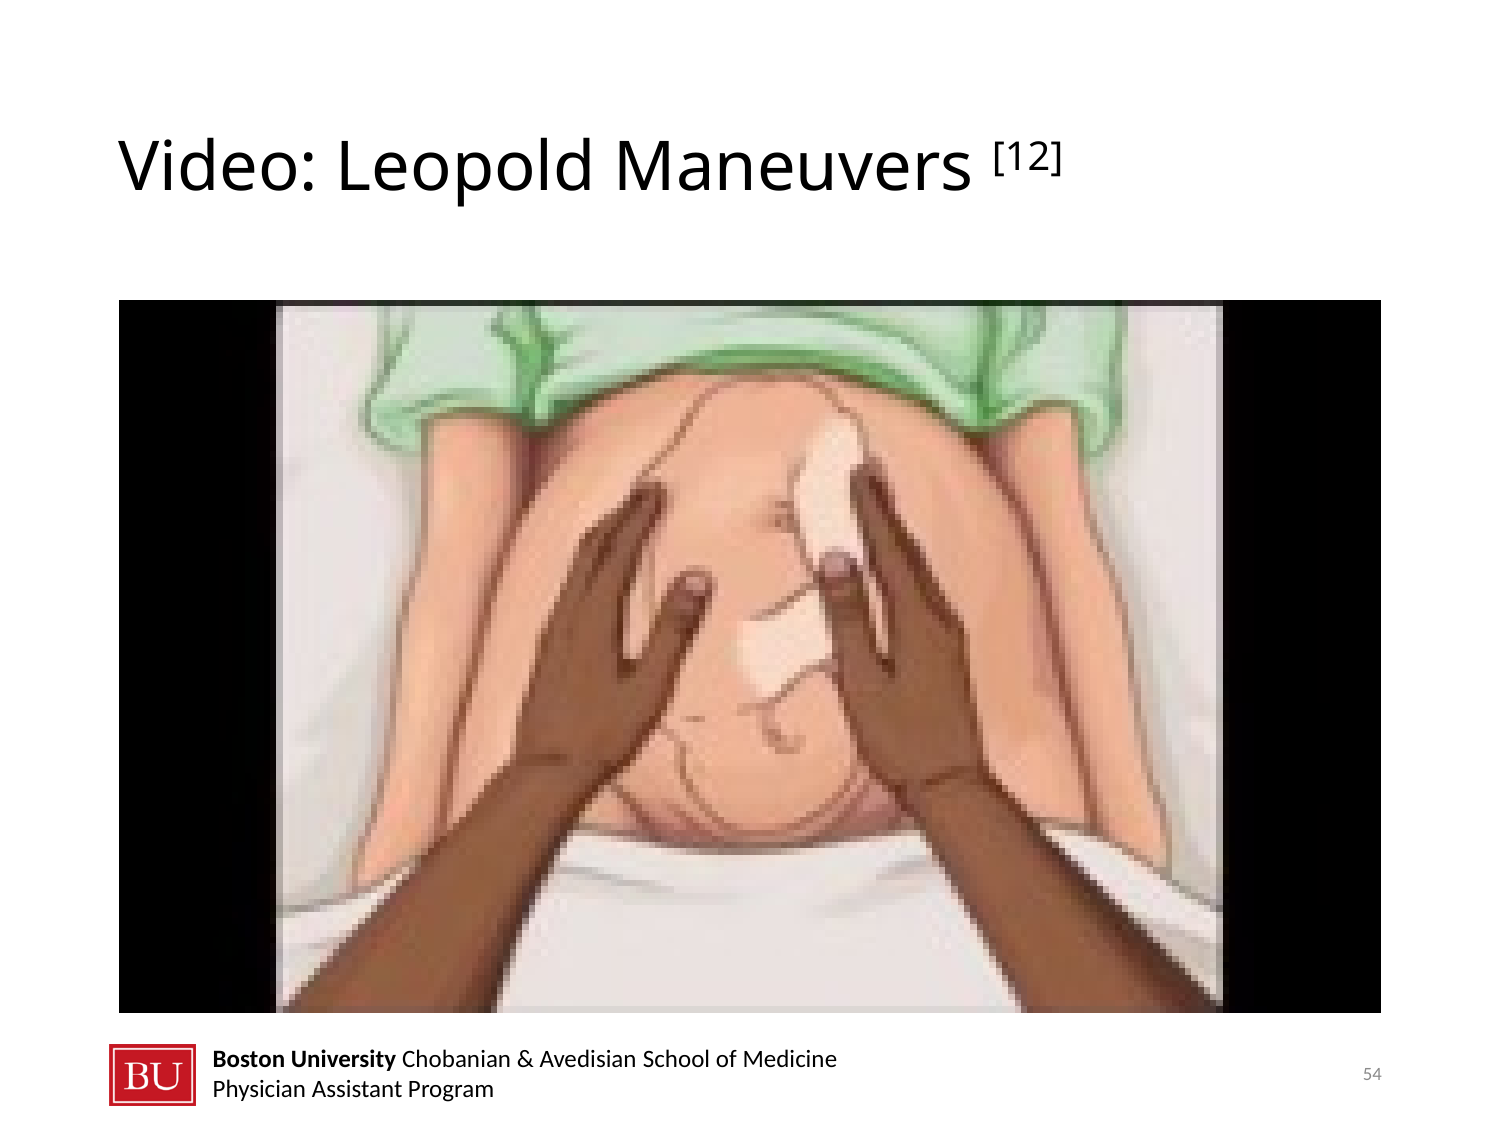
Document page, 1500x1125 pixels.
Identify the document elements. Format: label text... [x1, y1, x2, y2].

title Video: Leopold Maneuvers [12] [103, 59, 1397, 278]
slide_number 54 [1059, 1042, 1397, 1103]
picture [109, 1044, 196, 1106]
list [118, 299, 1382, 1014]
